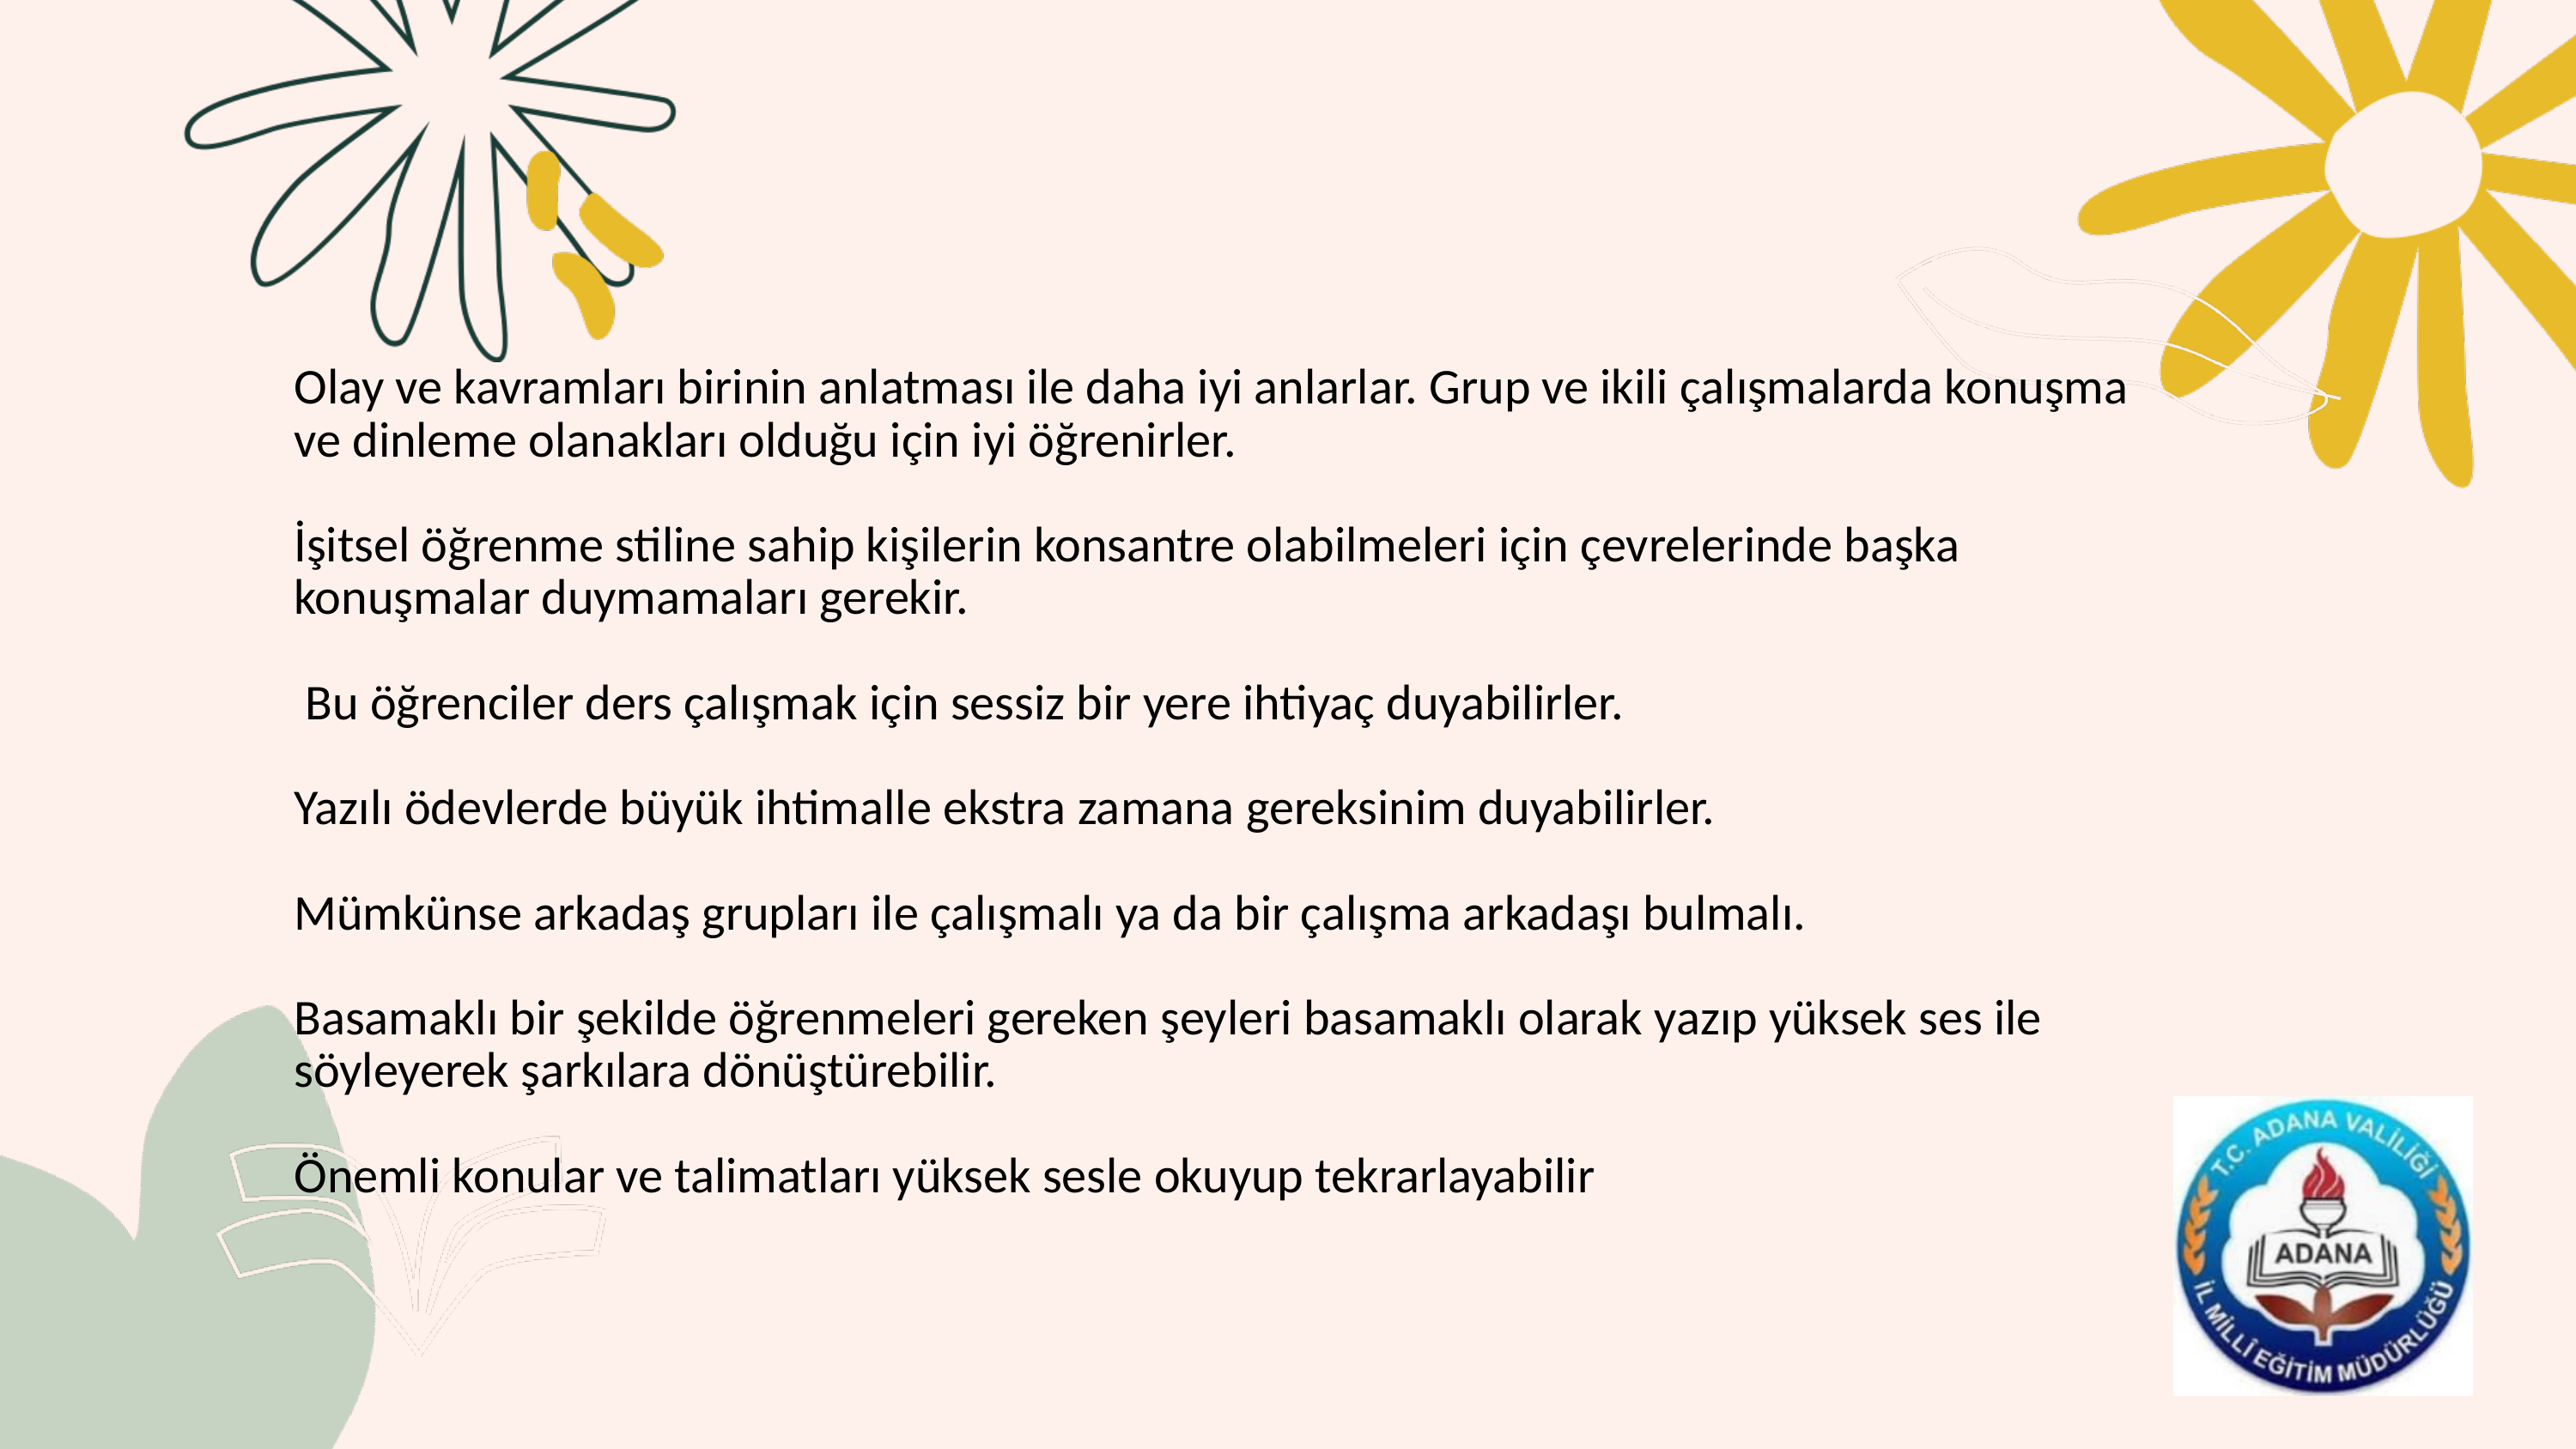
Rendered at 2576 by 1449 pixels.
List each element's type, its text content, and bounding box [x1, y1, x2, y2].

picture [2172, 1095, 2473, 1396]
picture [1894, 0, 2576, 514]
picture [0, 997, 607, 1449]
picture [180, 0, 678, 362]
text_box Olay ve kavramları birinin anlatması ile daha iyi anlarlar. Grup ve ikili çalışmalarda konuşma ve dinleme olanakları olduğu için iyi öğrenirler. İşitsel öğrenme stiline sahip kişilerin konsantre olabilmeleri için çevrelerinde başka konuşmalar duymamaları gerekir. Bu öğrenciler ders çalışmak için sessiz bir yere ihtiyaç duyabilirler. Yazılı ödevlerde büyük ihtimalle ekstra zamana gereksinim duyabilirler. Mümkünse arkadaş grupları ile çalışmalı ya da bir çalışma arkadaşı bulmalı. Basamaklı bir şekilde öğrenmeleri gereken şeyleri basamaklı olarak yazıp yüksek ses ile söyleyerek şarkılara dönüştürebilir. Önemli konular ve talimatları yüksek sesle okuyup tekrarlayabilir [294, 361, 2174, 1256]
